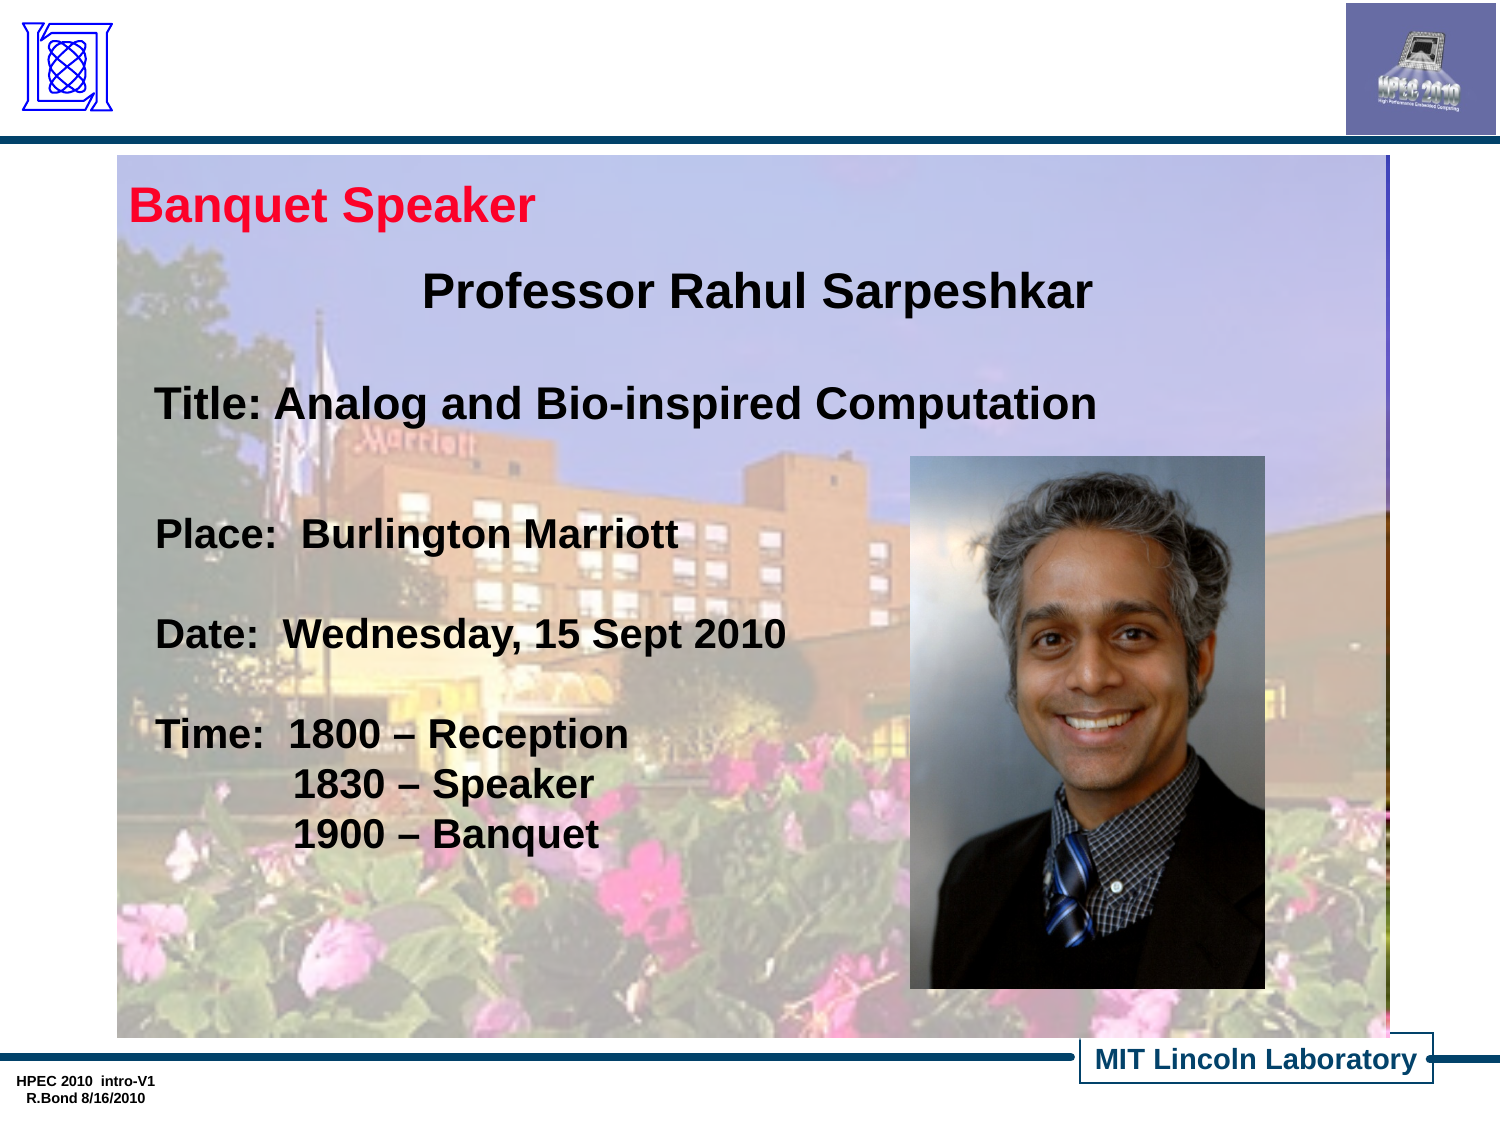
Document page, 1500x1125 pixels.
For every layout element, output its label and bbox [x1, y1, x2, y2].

picture [117, 155, 1390, 1038]
picture [1346, 3, 1496, 135]
text_box [90, 149, 1386, 1040]
